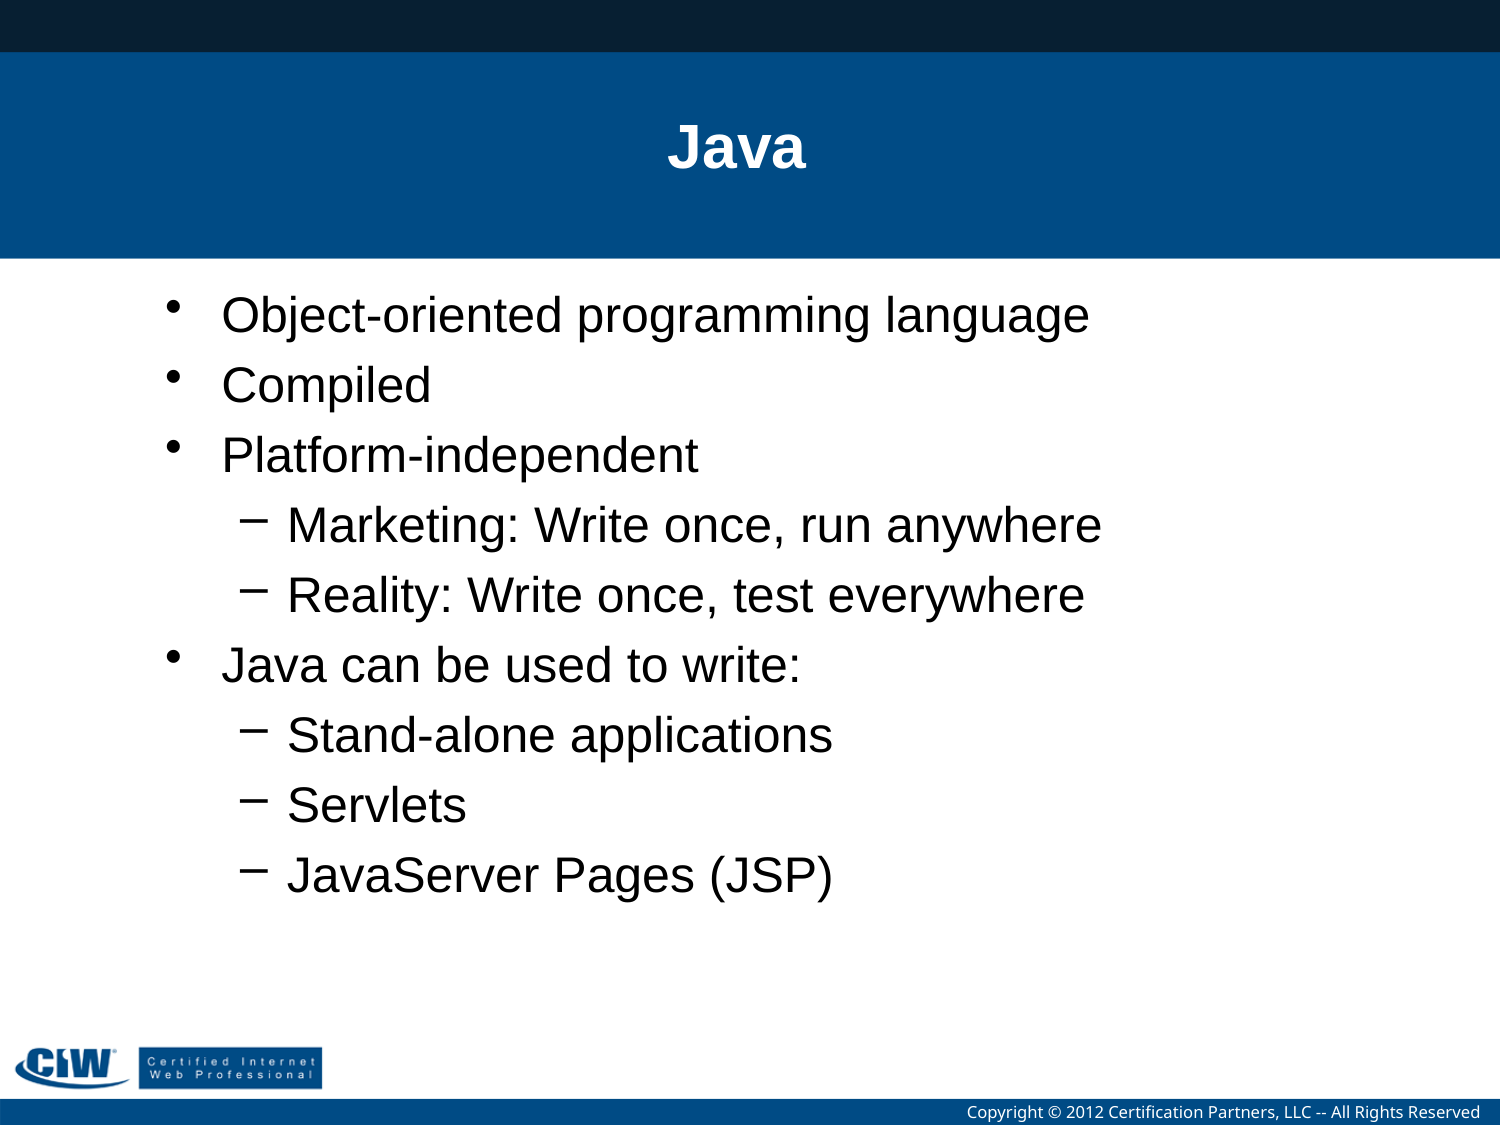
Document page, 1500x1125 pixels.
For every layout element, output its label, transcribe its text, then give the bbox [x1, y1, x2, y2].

list Object-oriented programming language Compiled Platform-independent Marketing: Write once, run anywhere Reality: Write once, test everywhere Java can be used to write: Stand-alone applications Servlets JavaServer Pages (JSP) [150, 275, 1350, 1038]
title Java [137, 50, 1338, 238]
picture [0, 0, 1500, 1125]
